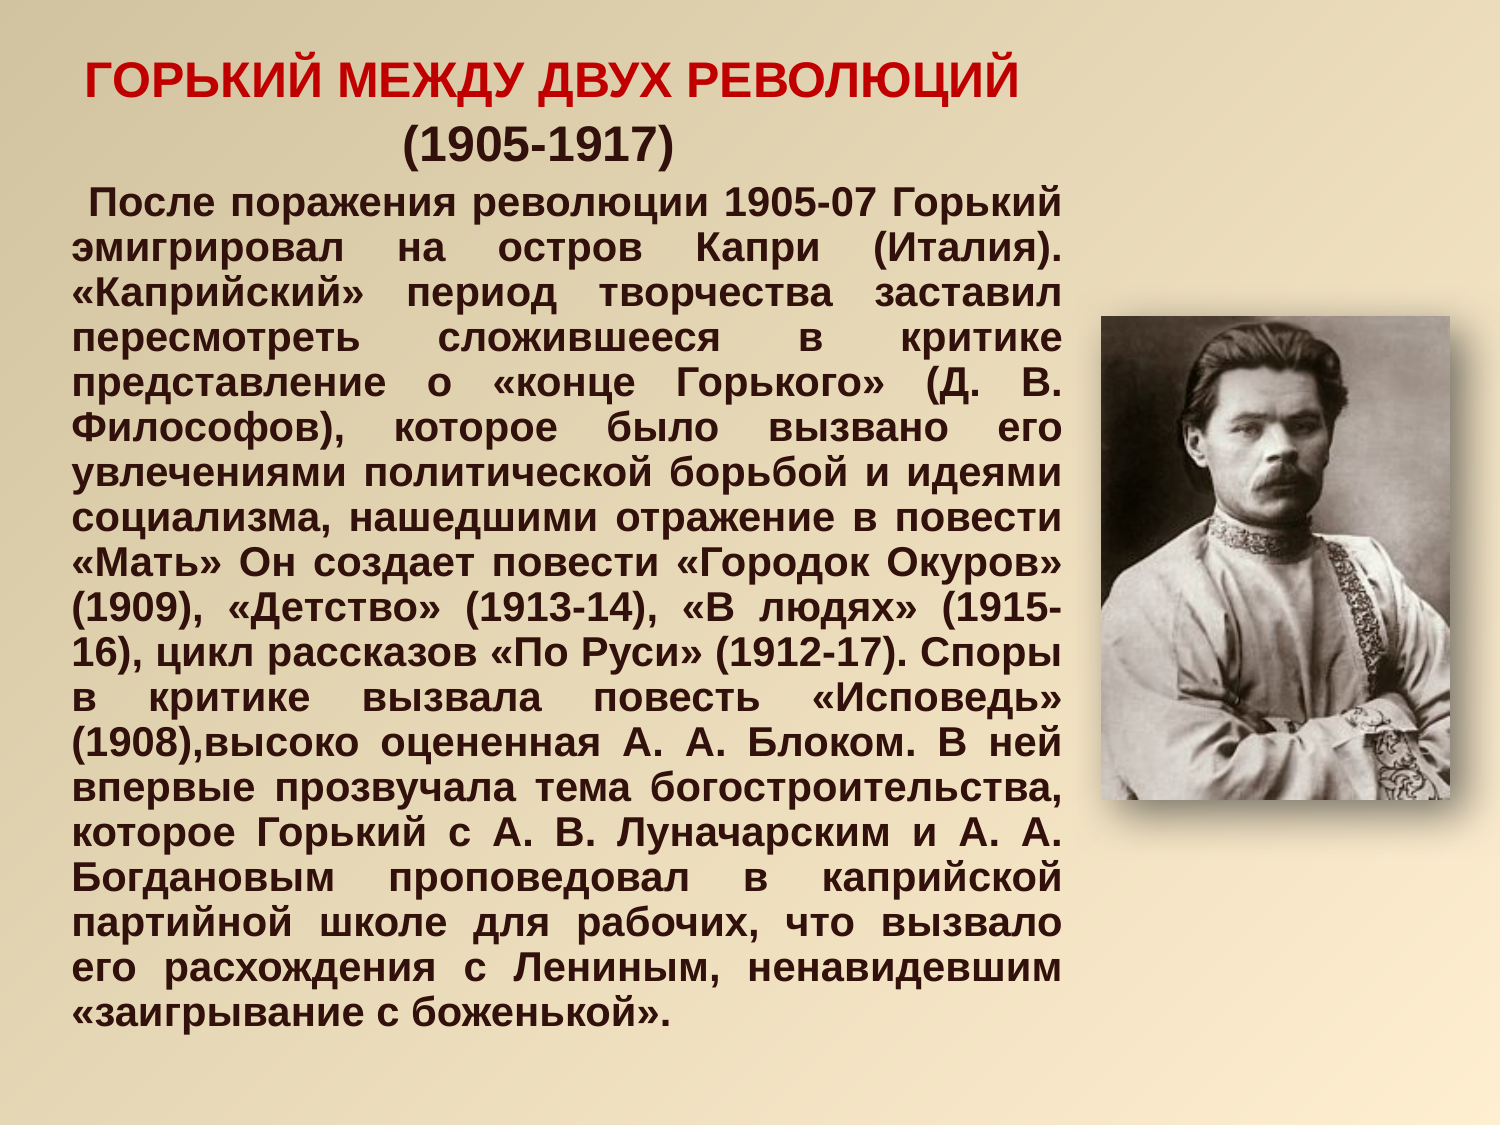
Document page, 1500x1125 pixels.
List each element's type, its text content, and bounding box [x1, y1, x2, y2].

list ГОРЬКИЙ МЕЖДУ ДВУХ РЕВОЛЮЦИЙ (1905-1917) После поражения революции 1905-07 Горький эмигрировал на остров Капри (Италия). «Каприйский» период творчества заставил пересмотреть сложившееся в критике представление о «конце Горького» (Д. В. Философов), которое было вызвано его увлечениями политической борьбой и идеями социализма, нашедшими отражение в повести «Мать» Он создает повести «Городок Окуров» (1909), «Детство» (1913-14), «В людях» (1915-16), цикл рассказов «По Руси» (1912-17). Споры в критике вызвала повесть «Исповедь» (1908),высоко оцененная А. А. Блоком. В ней впервые прозвучала тема богостроительства, которое Горький с А. В. Луначарским и А. А. Богдановым проповедовал в каприйской партийной школе для рабочих, что вызвало его расхождения с Лениным, ненавидевшим «заигрывание с боженькой». [0, 46, 1079, 1013]
picture [1101, 316, 1450, 800]
